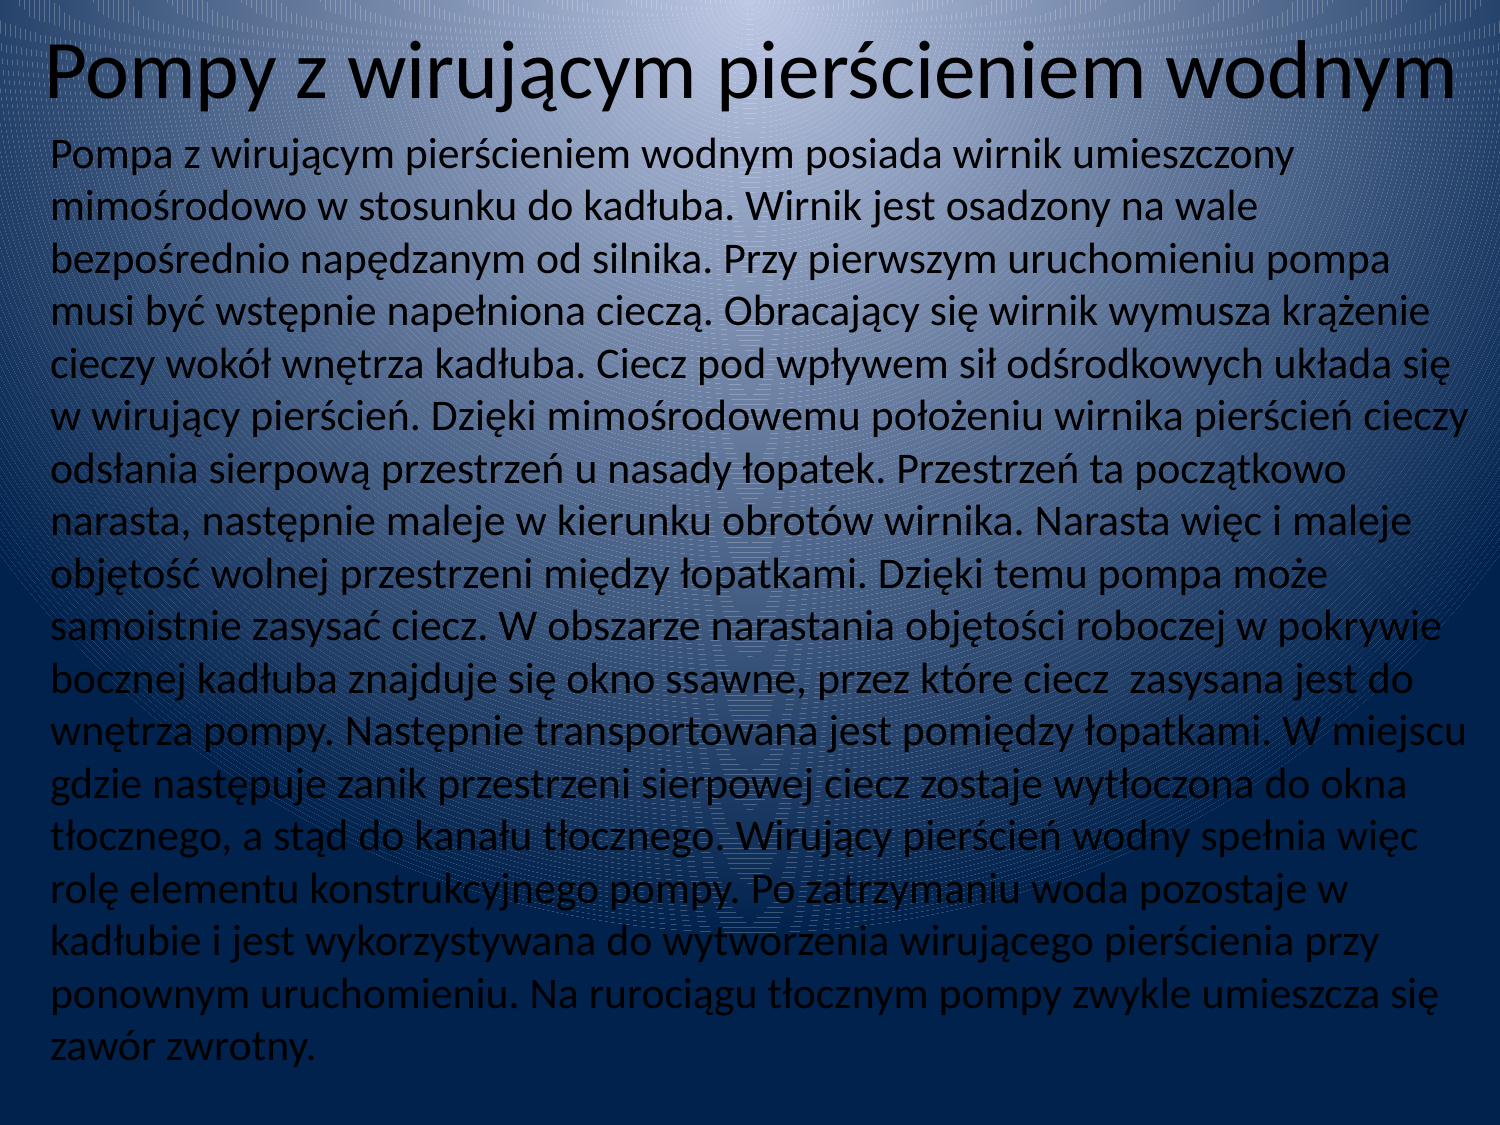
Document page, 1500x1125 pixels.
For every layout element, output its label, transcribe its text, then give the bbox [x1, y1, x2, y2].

text_box Pompy z wirującym pierścieniem wodnym [29, 7, 1500, 123]
text_box Pompa z wirującym pierścieniem wodnym posiada wirnik umieszczony mimośrodowo w stosunku do kadłuba. Wirnik jest osadzony na wale bezpośrednio napędzanym od silnika. Przy pierwszym uruchomieniu pompa musi być wstępnie napełniona cieczą. Obracający się wirnik wymusza krążenie cieczy wokół wnętrza kadłuba. Ciecz pod wpływem sił odśrodkowych układa się w wirujący pierścień. Dzięki mimośrodowemu położeniu wirnika pierścień cieczy odsłania sierpową przestrzeń u nasady łopatek. Przestrzeń ta początkowo narasta, następnie maleje w kierunku obrotów wirnika. Narasta więc i maleje objętość wolnej przestrzeni między łopatkami. Dzięki temu pompa może samoistnie zasysać ciecz. W obszarze narastania objętości roboczej w pokrywie bocznej kadłuba znajduje się okno ssawne, przez które ciecz zasysana jest do wnętrza pompy. Następnie transportowana jest pomiędzy łopatkami. W miejscu gdzie następuje zanik przestrzeni sierpowej ciecz zostaje wytłoczona do okna tłocznego, a stąd do kanału tłocznego. Wirujący pierścień wodny spełnia więc rolę elementu konstrukcyjnego pompy. Po zatrzymaniu woda pozostaje w kadłubie i jest wykorzystywana do wytworzenia wirującego pierścienia przy ponownym uruchomieniu. Na rurociągu tłocznym pompy zwykle umieszcza się zawór zwrotny. [35, 117, 1500, 1077]
